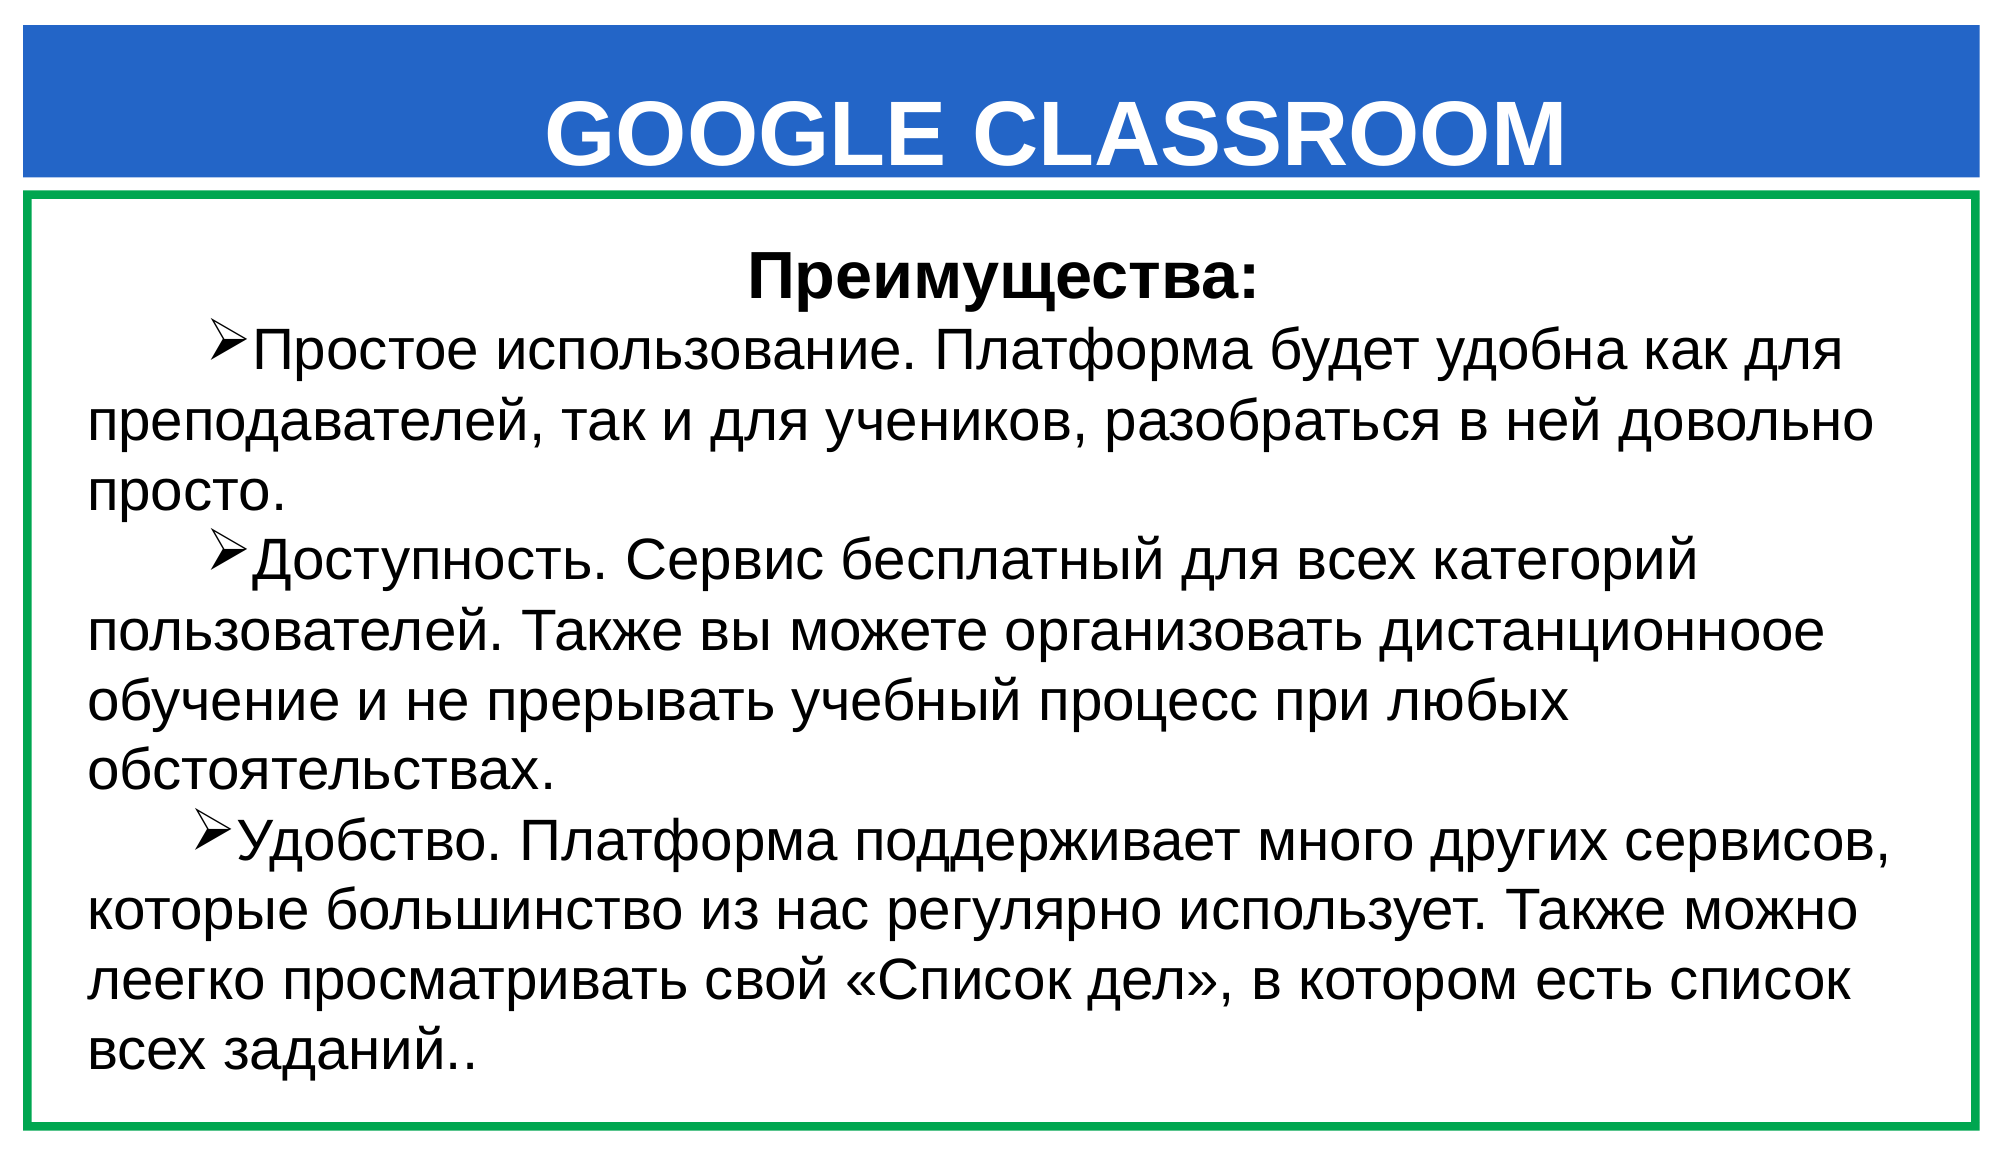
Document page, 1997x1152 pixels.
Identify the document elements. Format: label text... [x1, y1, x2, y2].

text_box Преимущества: Простое использование. Платформа будет удобна как для преподавателей, так и для учеников, разобраться в ней довольно просто. Доступность. Сервис бесплатный для всех категорий пользователей. Также вы можете организовать дистанционноое обучение и не прерывать учебный процесс при любых обстоятельствах. Удобство. Платформа поддерживает много других сервисов, которые большинство из нас регулярно использует. Также можно леегко просматривать свой «Список дел», в котором есть список всех заданий.. [72, 224, 1936, 1089]
text_box GOOGLE CLASSROOM [37, 13, 1959, 185]
